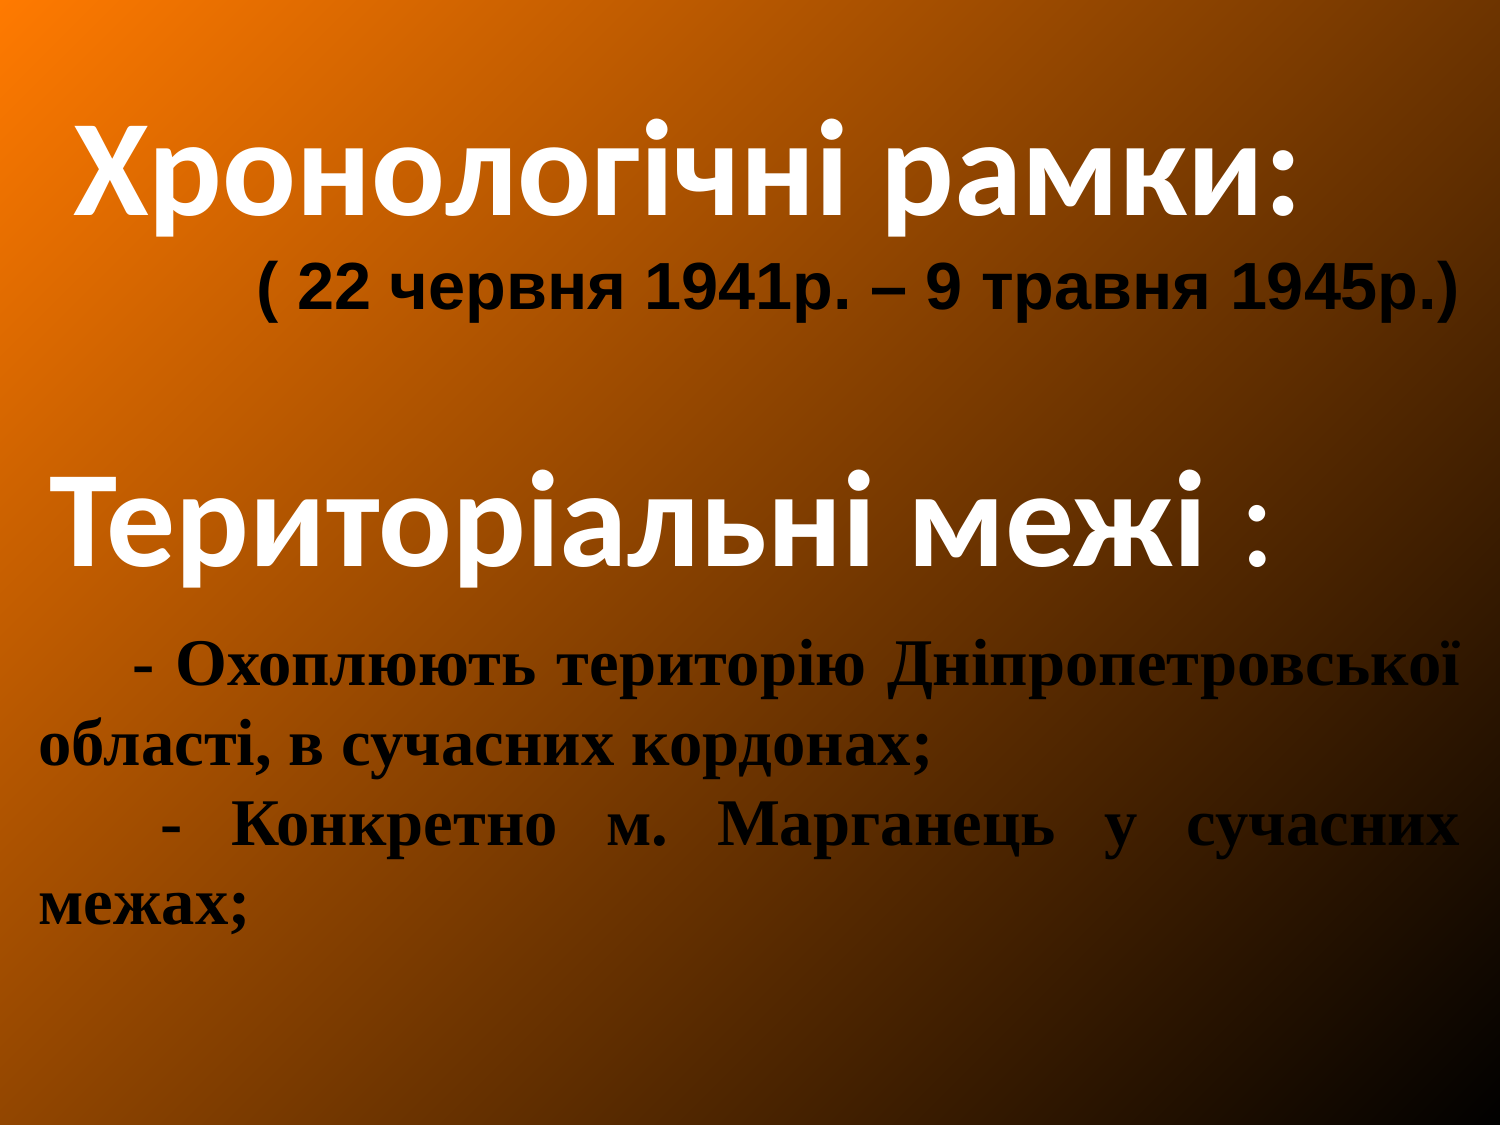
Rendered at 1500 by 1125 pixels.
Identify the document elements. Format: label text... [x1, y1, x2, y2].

text_box Хронологічні рамки: ( 22 червня 1941р. – 9 травня 1945р.) [58, 70, 1477, 330]
text_box - Охоплюють територію Дніпропетровської області, в сучасних кордонах; - Конкретно м. Марганець у сучасних межах; [23, 611, 1477, 939]
text_box Територіальні межі : [35, 421, 1325, 611]
